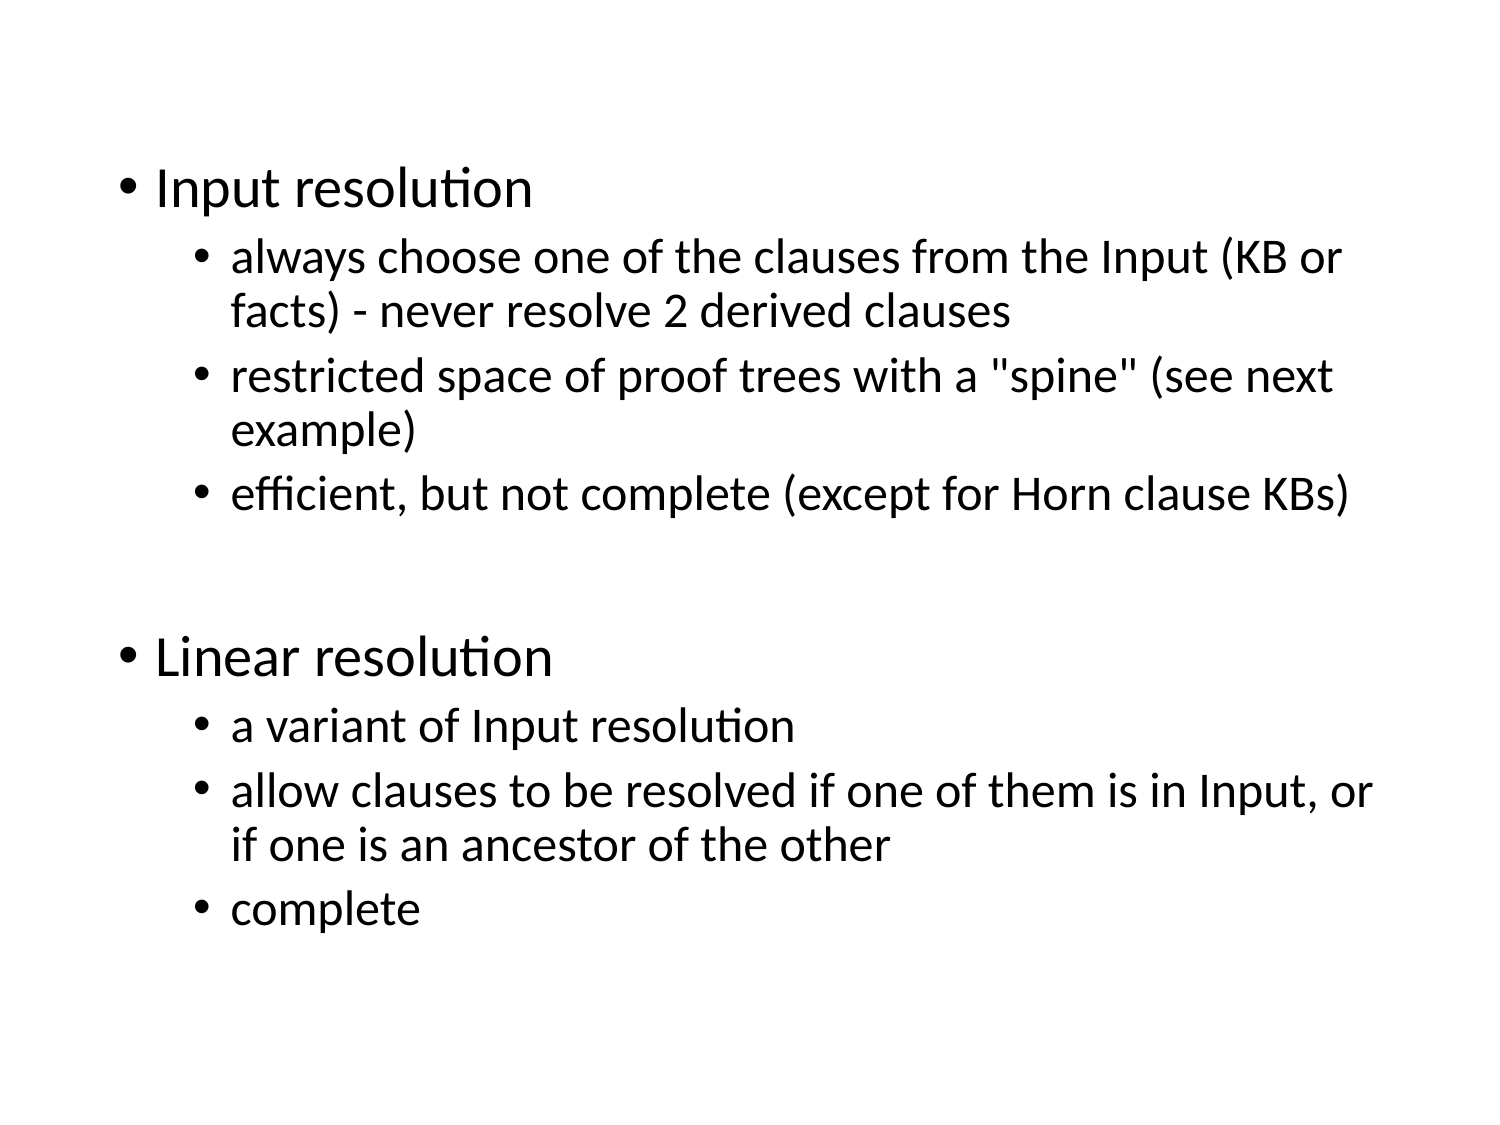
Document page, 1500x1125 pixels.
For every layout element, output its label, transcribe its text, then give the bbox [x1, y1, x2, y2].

list Input resolution always choose one of the clauses from the Input (KB or facts) - never resolve 2 derived clauses restricted space of proof trees with a "spine" (see next example) efficient, but not complete (except for Horn clause KBs) Linear resolution a variant of Input resolution allow clauses to be resolved if one of them is in Input, or if one is an ancestor of the other complete [103, 149, 1397, 1014]
